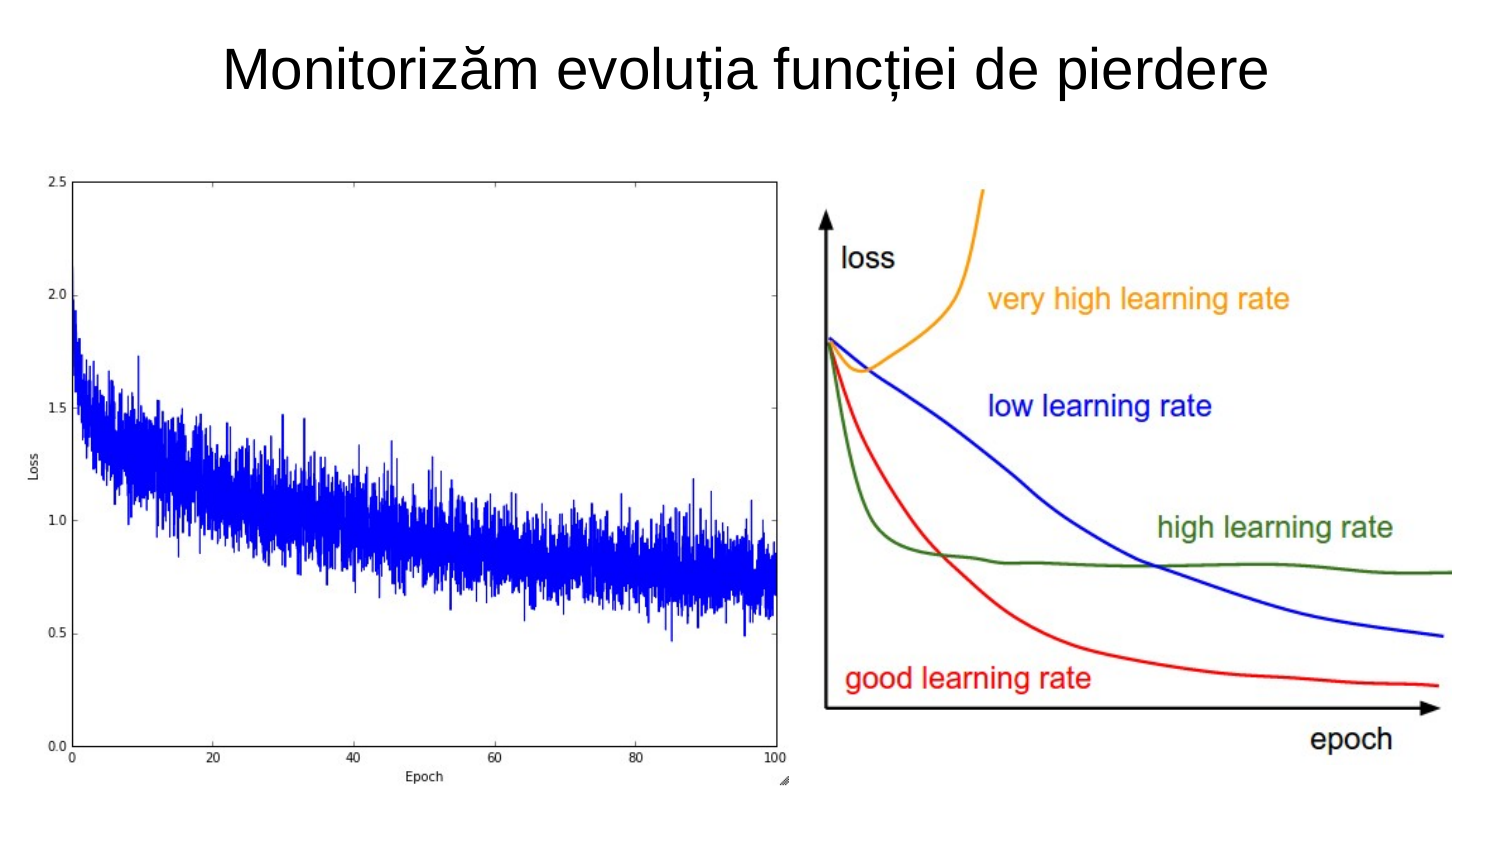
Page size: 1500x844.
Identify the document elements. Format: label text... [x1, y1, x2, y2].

picture [805, 181, 1453, 765]
text_box Monitorizăm evoluția funcției de pierdere [71, 15, 1423, 113]
picture [13, 169, 789, 790]
